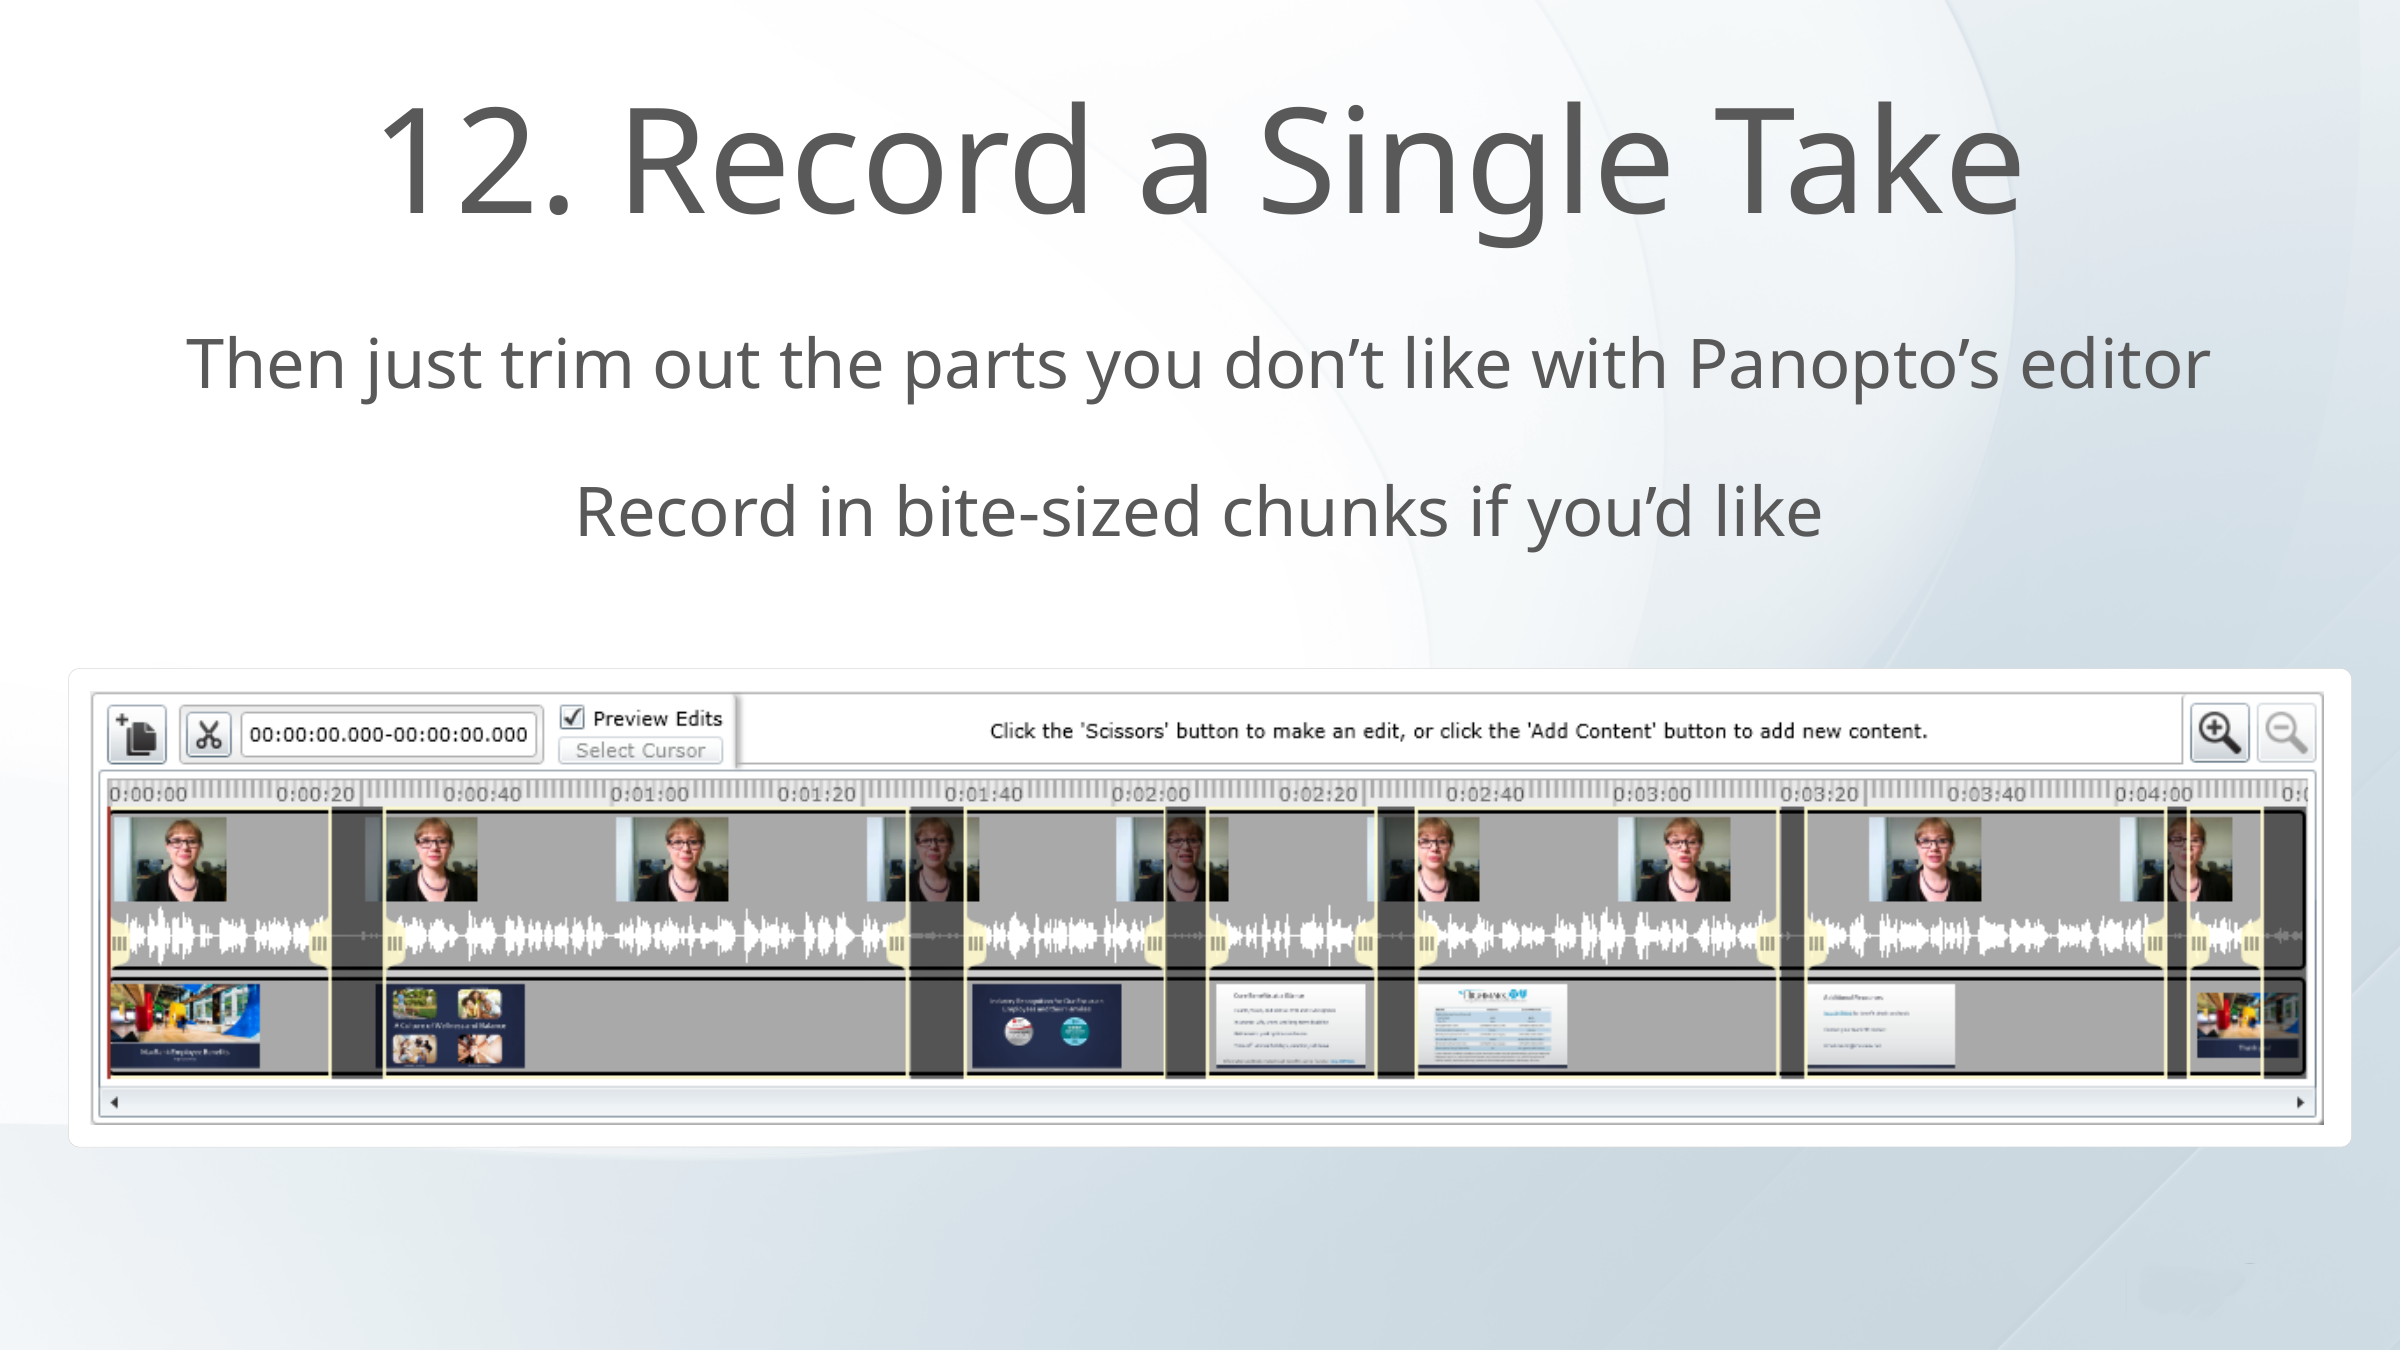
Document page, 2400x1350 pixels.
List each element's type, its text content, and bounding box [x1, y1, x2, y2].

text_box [68, 668, 2352, 1148]
list Then just trim out the parts you don’t like with Panopto’s editor Record in bite-sized chunks if you’d like [165, 271, 2235, 578]
picture [0, 0, 2400, 1350]
title 12. Record a Single Take [165, 35, 2235, 271]
